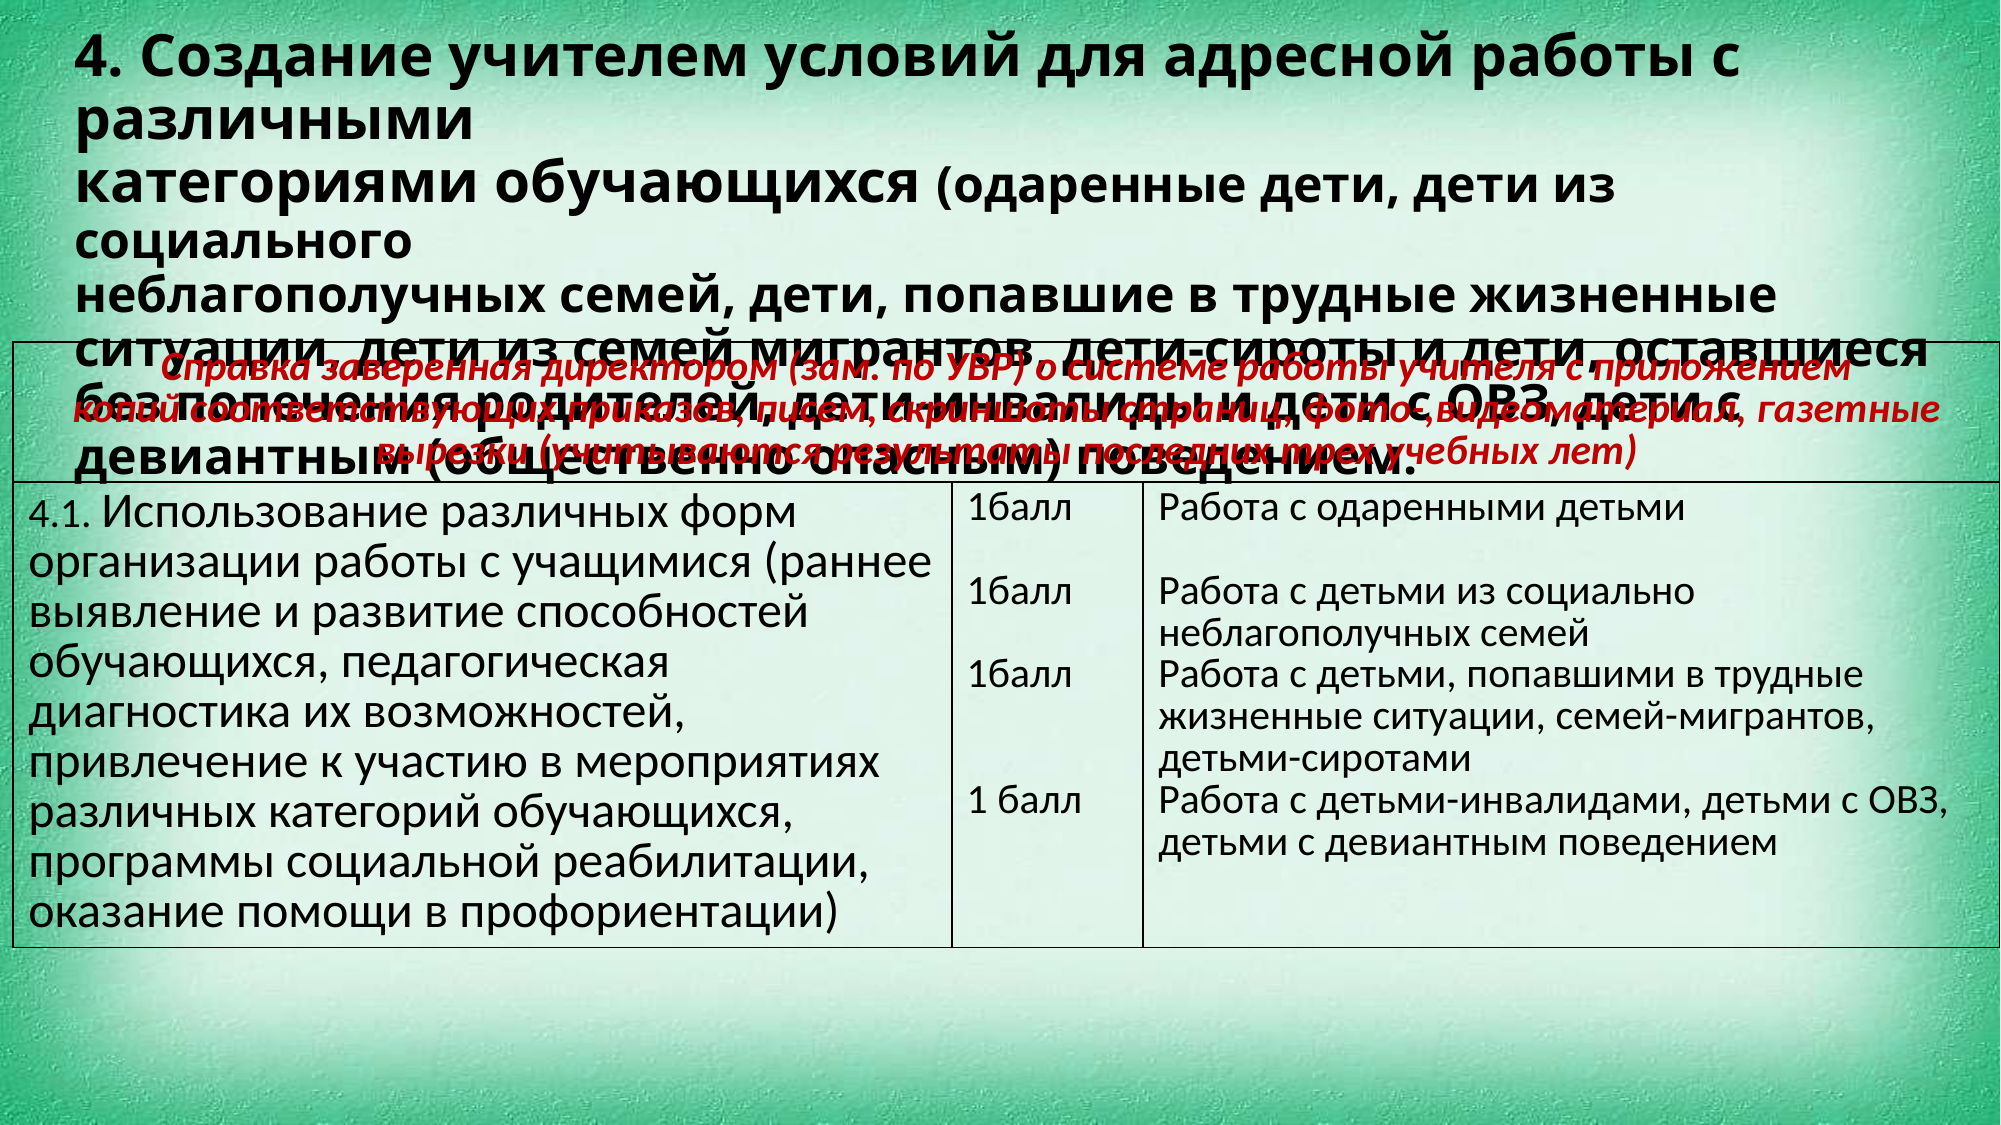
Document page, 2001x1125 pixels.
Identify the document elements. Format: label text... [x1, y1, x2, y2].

table_header Справка заверенная директором (зам. по УВР) о системе работы учителя с приложением копий соответствующих приказов, писем, скриншоты страниц, фото-,видеоматериал, газетные вырезки (учитываются результаты последних трех учебных лет) [14, 343, 1999, 481]
table_cell 4.1. Использование различных форм организации работы с учащимися (раннее выявление и развитие способностей обучающихся, педагогическая диагностика их возможностей, привлечение к участию в мероприятиях различных категорий обучающихся, программы социальной реабилитации, оказание помощи в профориентации) [14, 483, 951, 947]
list 4. Создание учителем условий для адресной работы с различными категориями обучающихся (одаренные дети, дети из социального неблагополучных семей, дети, попавшие в трудные жизненные ситуации, дети из семей мигрантов, дети-сироты и дети, оставшиеся без попечения родителей, дети-инвалиды и дети с ОВЗ, дети с девиантным (общественно опасным) поведением. [59, 18, 1952, 341]
table_cell Работа с одаренными детьми Работа с детьми из социально неблагополучных семей Работа с детьми, попавшими в трудные жизненные ситуации, семей-мигрантов, детьми-сиротами Работа с детьми-инвалидами, детьми с ОВЗ, детьми с девиантным поведением [1144, 483, 1999, 947]
table_cell 1балл 1балл 1балл 1 балл [953, 483, 1142, 947]
picture [0, 0, 2001, 1125]
